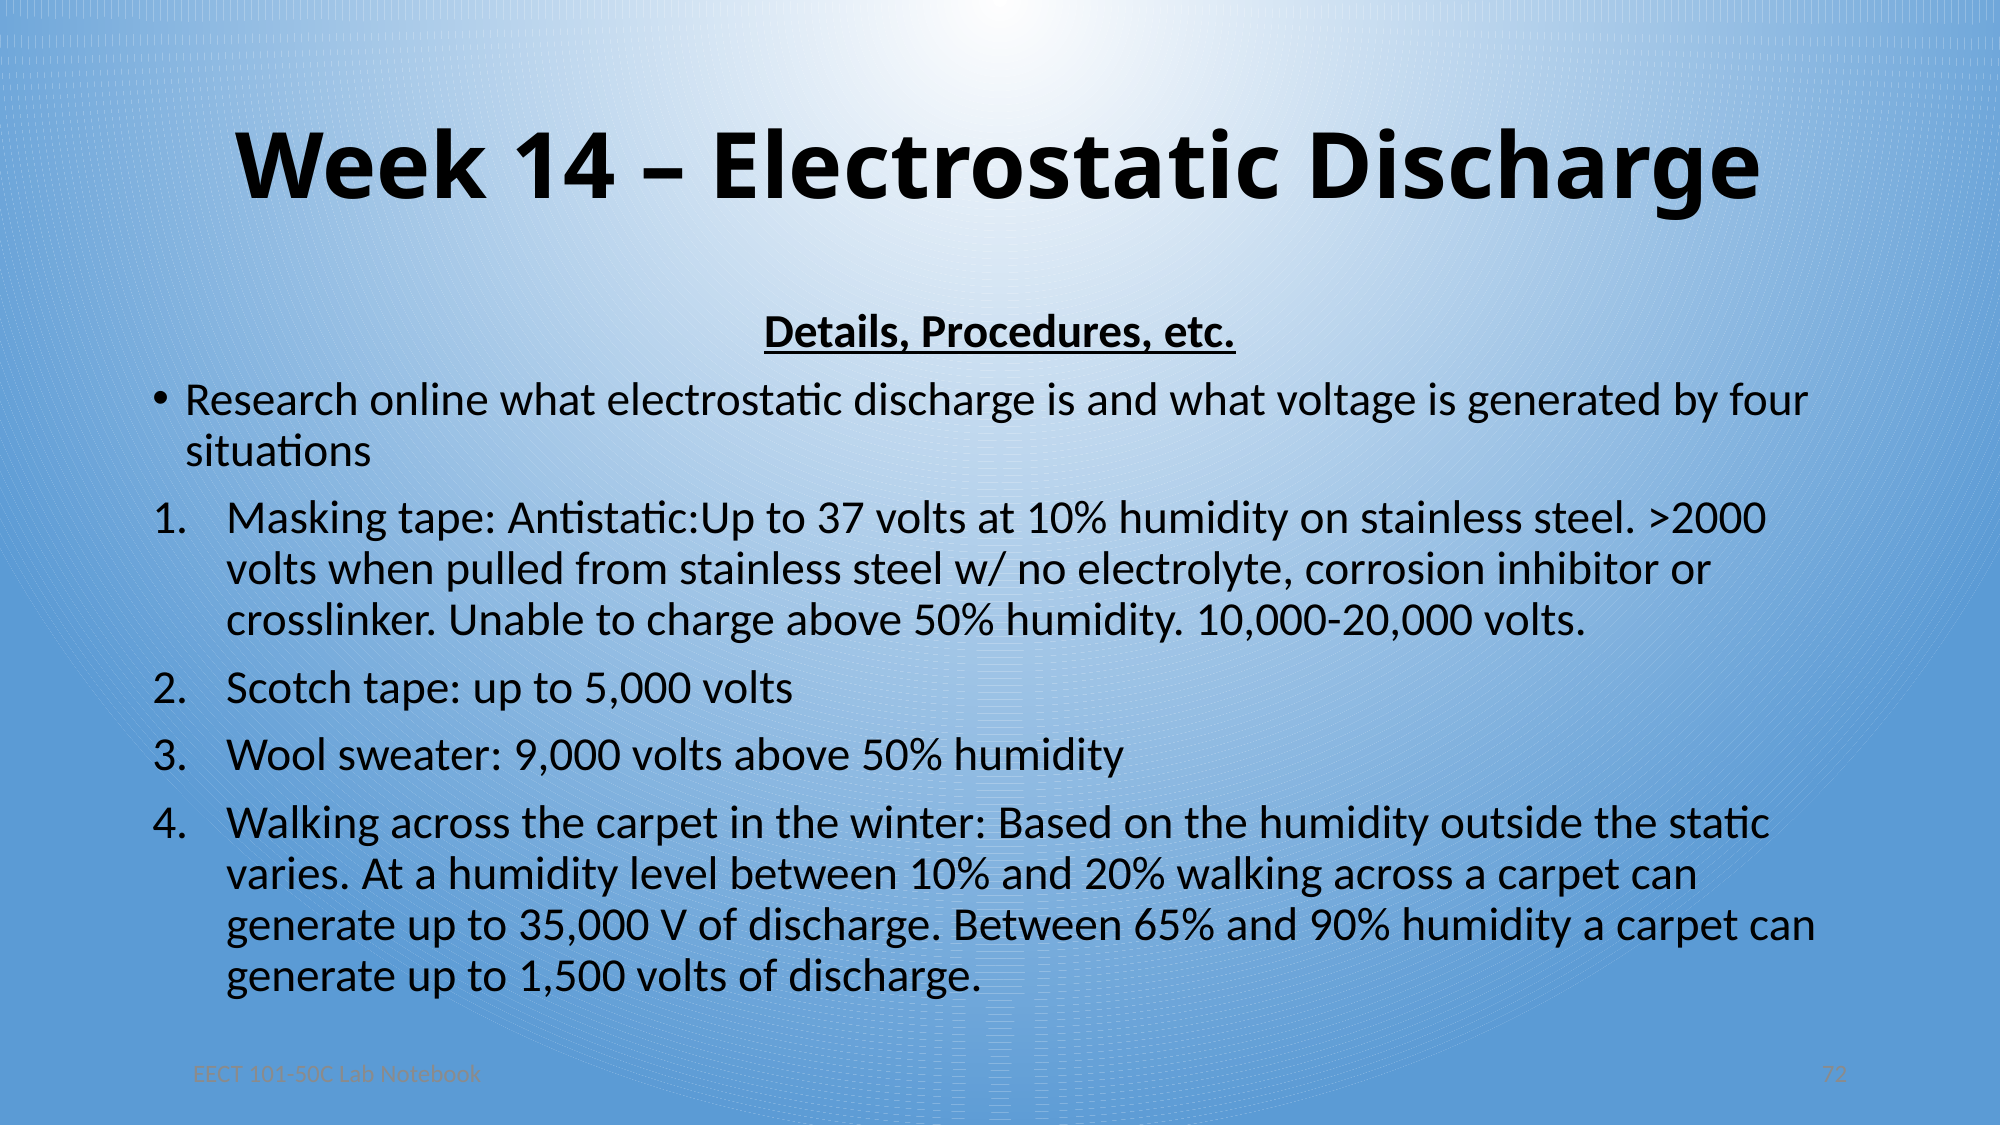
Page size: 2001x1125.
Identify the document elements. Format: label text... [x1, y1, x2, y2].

slide_number 72 [1412, 1042, 1863, 1103]
footer EECT 101-50C Lab Notebook [0, 1042, 675, 1103]
list Details, Procedures, etc. Research online what electrostatic discharge is and what voltage is generated by four situations Masking tape: Antistatic:Up to 37 volts at 10% humidity on stainless steel. >2000 volts when pulled from stainless steel w/ no electrolyte, corrosion inhibitor or crosslinker. Unable to charge above 50% humidity. 10,000-20,000 volts. Scotch tape: up to 5,000 volts Wool sweater: 9,000 volts above 50% humidity Walking across the carpet in the winter: Based on the humidity outside the static varies. At a humidity level between 10% and 20% walking across a carpet can generate up to 35,000 V of discharge. Between 65% and 90% humidity a carpet can generate up to 1,500 volts of discharge. [137, 299, 1863, 1014]
title Week 14 – Electrostatic Discharge [137, 59, 1863, 278]
